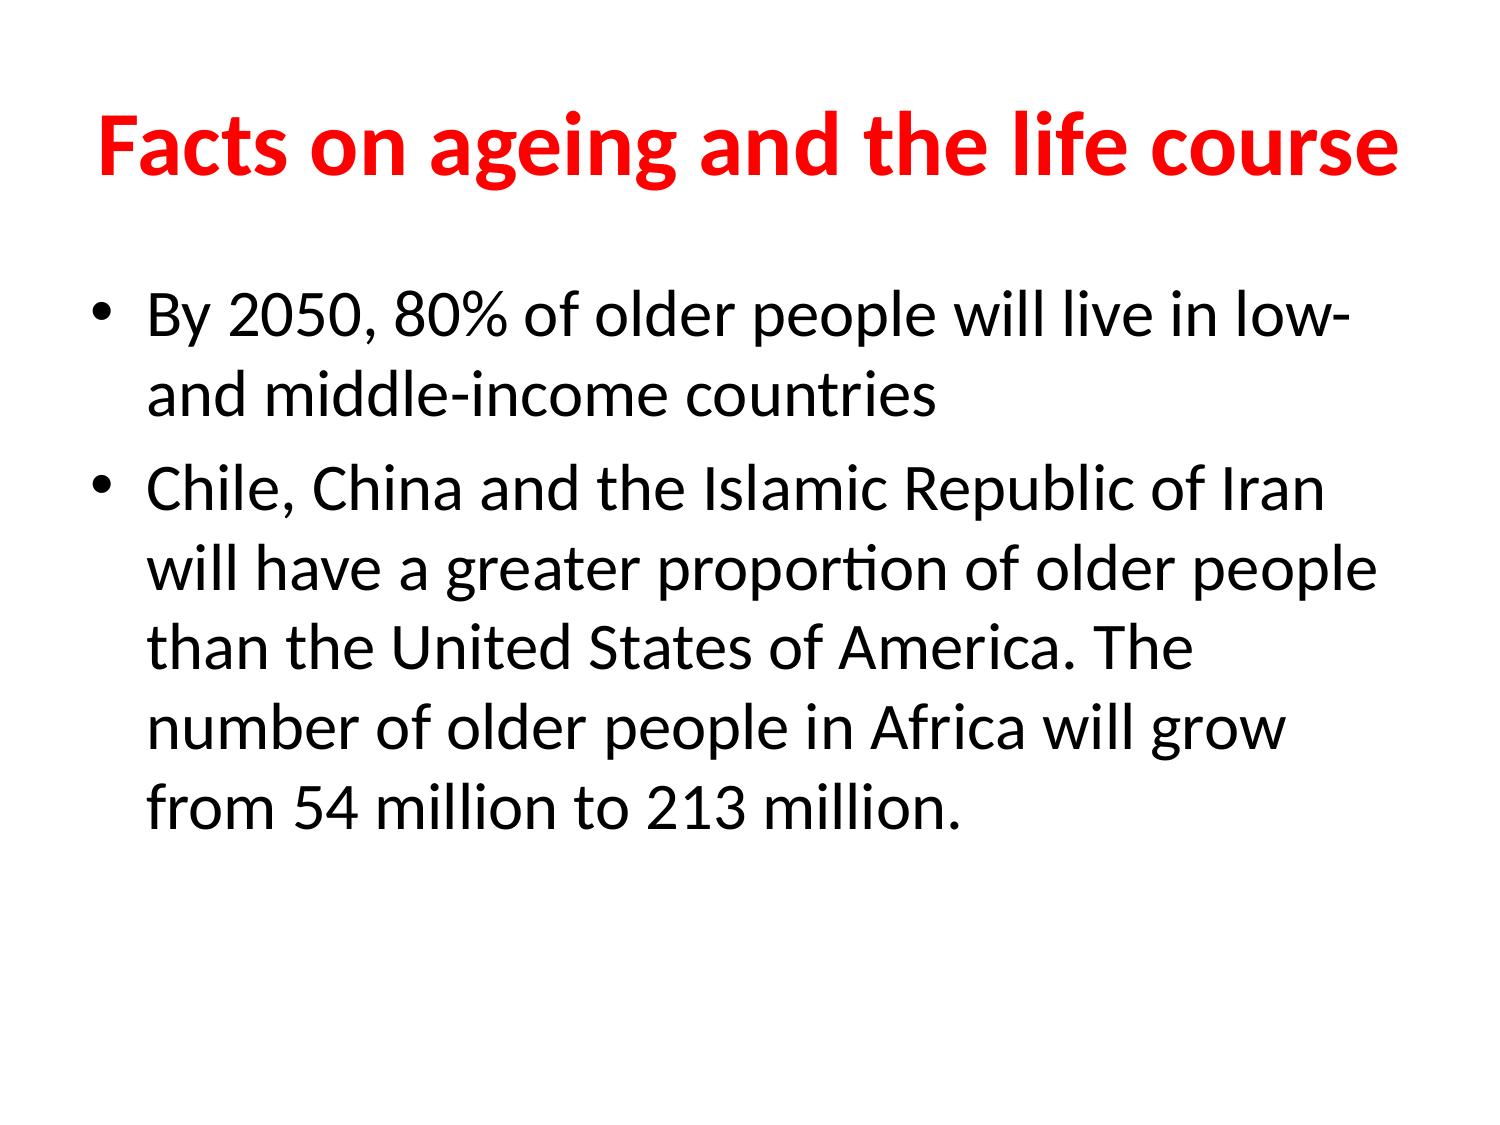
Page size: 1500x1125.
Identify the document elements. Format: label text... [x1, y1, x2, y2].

list By 2050, 80% of older people will live in low- and middle-income countries Chile, China and the Islamic Republic of Iran will have a greater proportion of older people than the United States of America. The number of older people in Africa will grow from 54 million to 213 million. [75, 262, 1425, 1005]
title Facts on ageing and the life course [75, 45, 1425, 233]
